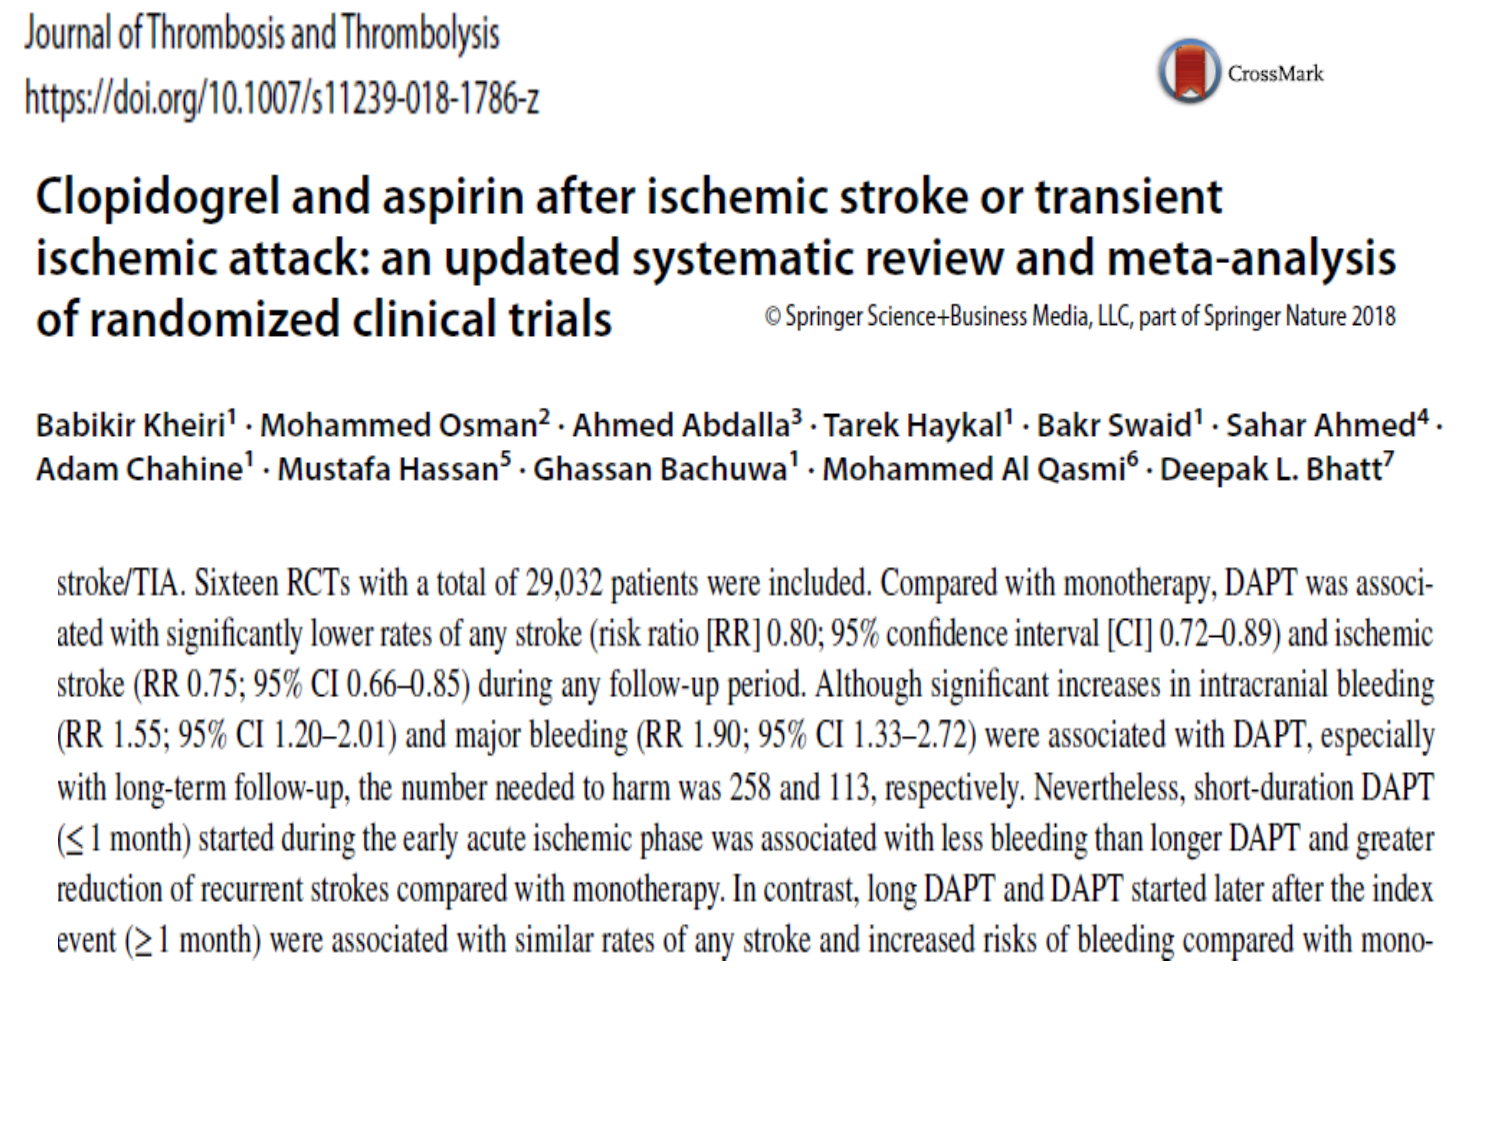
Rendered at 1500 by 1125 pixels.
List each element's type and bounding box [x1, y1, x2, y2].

picture [29, 163, 1466, 528]
picture [1136, 23, 1348, 130]
picture [23, 4, 551, 141]
picture [58, 562, 1442, 962]
